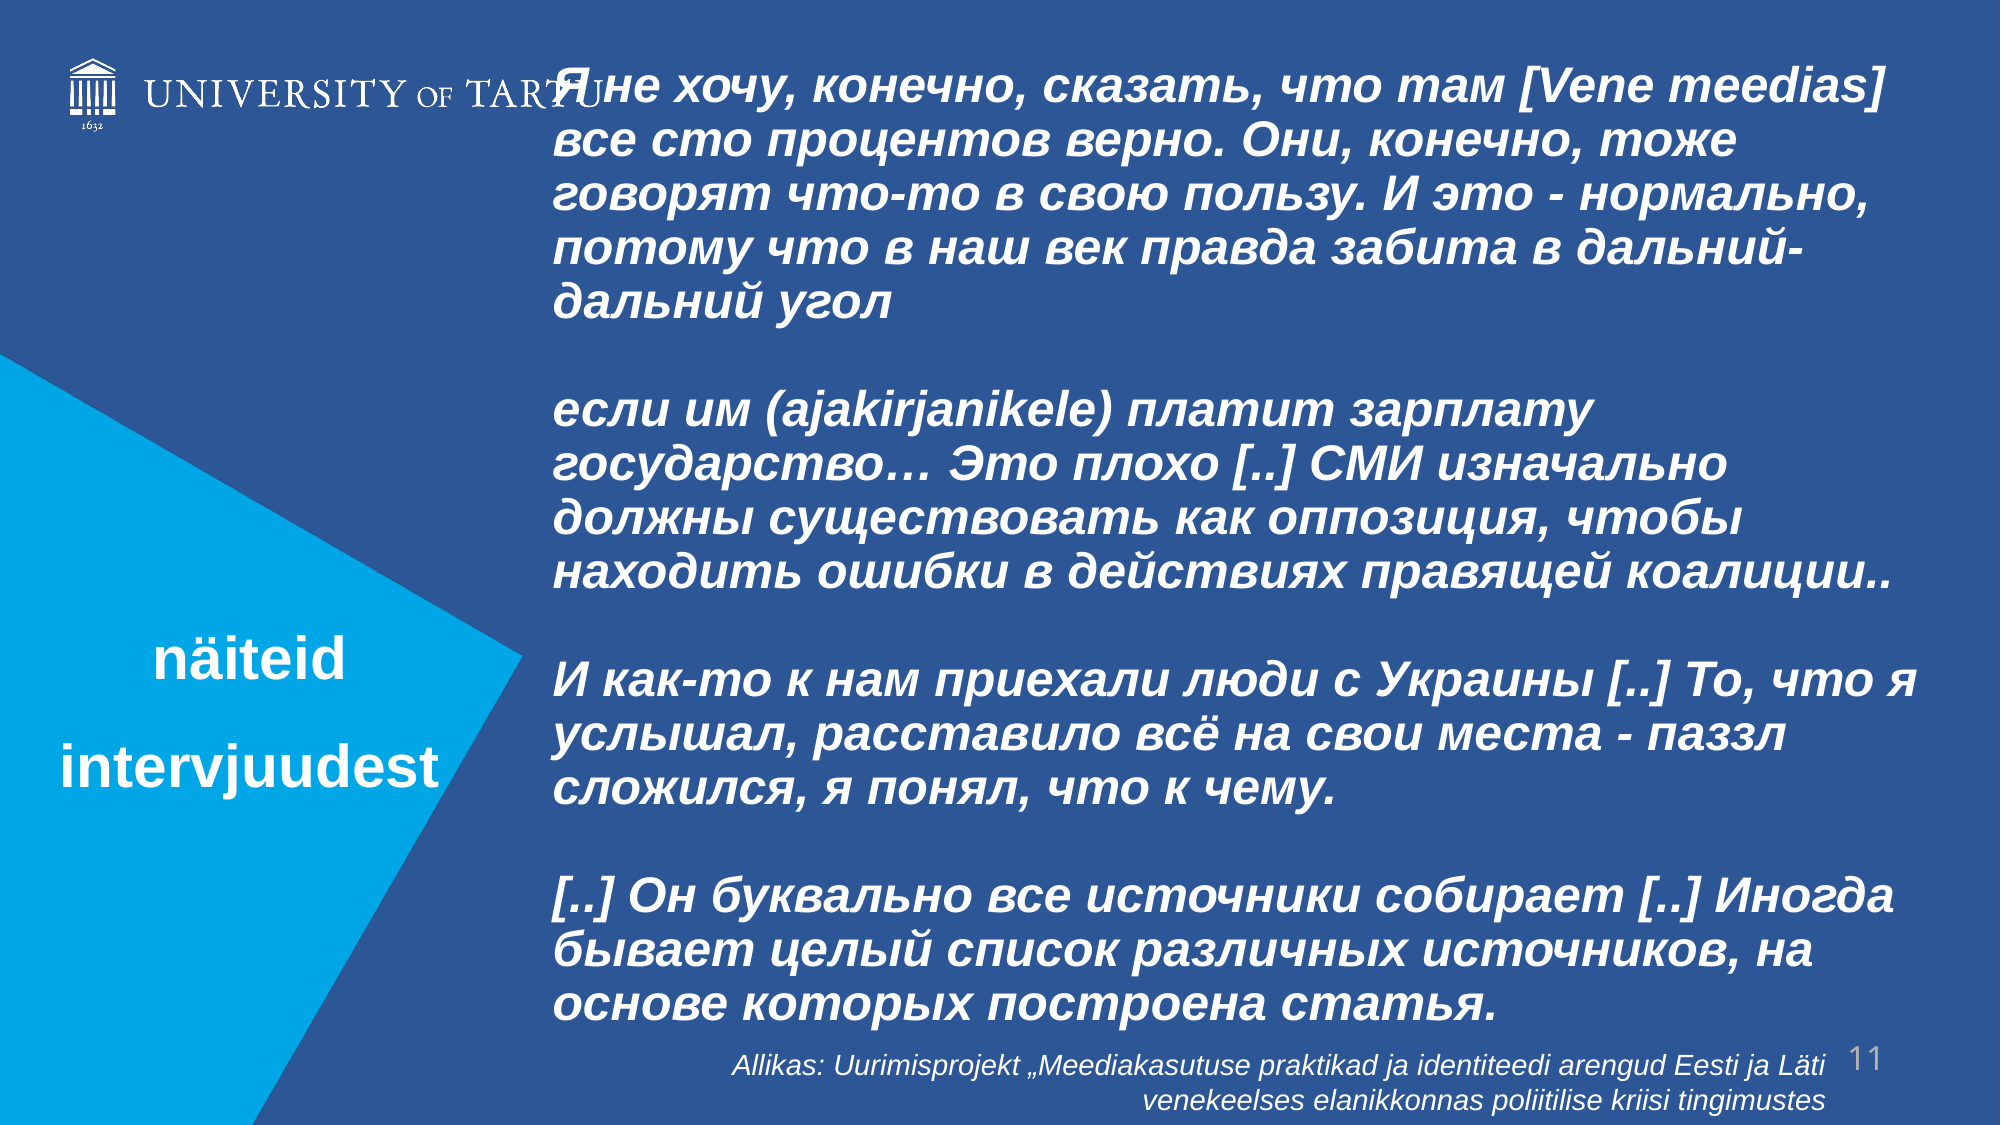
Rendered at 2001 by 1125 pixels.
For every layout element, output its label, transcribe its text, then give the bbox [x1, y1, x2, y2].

picture [0, 0, 2000, 1125]
text_box näiteid intervjuudest [0, 574, 525, 797]
text_box Allikas: Uurimisprojekt „Meediakasutuse praktikad ja identiteedi arengud Eesti ja Läti venekeelses elanikkonnas poliitilise kriisi tingimustes [629, 1038, 1843, 1125]
slide_number ‹#› [1674, 1030, 1900, 1090]
title Я не хочу, конечно, сказать, что там [Vene meedias] все сто процентов верно. Они, конечно, тоже говорят что-то в свою пользу. И это - нормально, потому что в наш век правда забита в дальний-дальний угол если им (ajakirjanikele) платит зарплату государство… Это плохо [..] СМИ изначально должны существовать как оппозиция, чтобы находить ошибки в действиях правящей коалиции.. И как-то к нам приехали люди с Украины [..] То, что я услышал, расставило всё на свои места - паззл сложился, я понял, что к чему. [..] Он буквально все источники собирает [..] Иногда бывает целый список различных источников, на основе которых построена статья. [537, 90, 1960, 1039]
